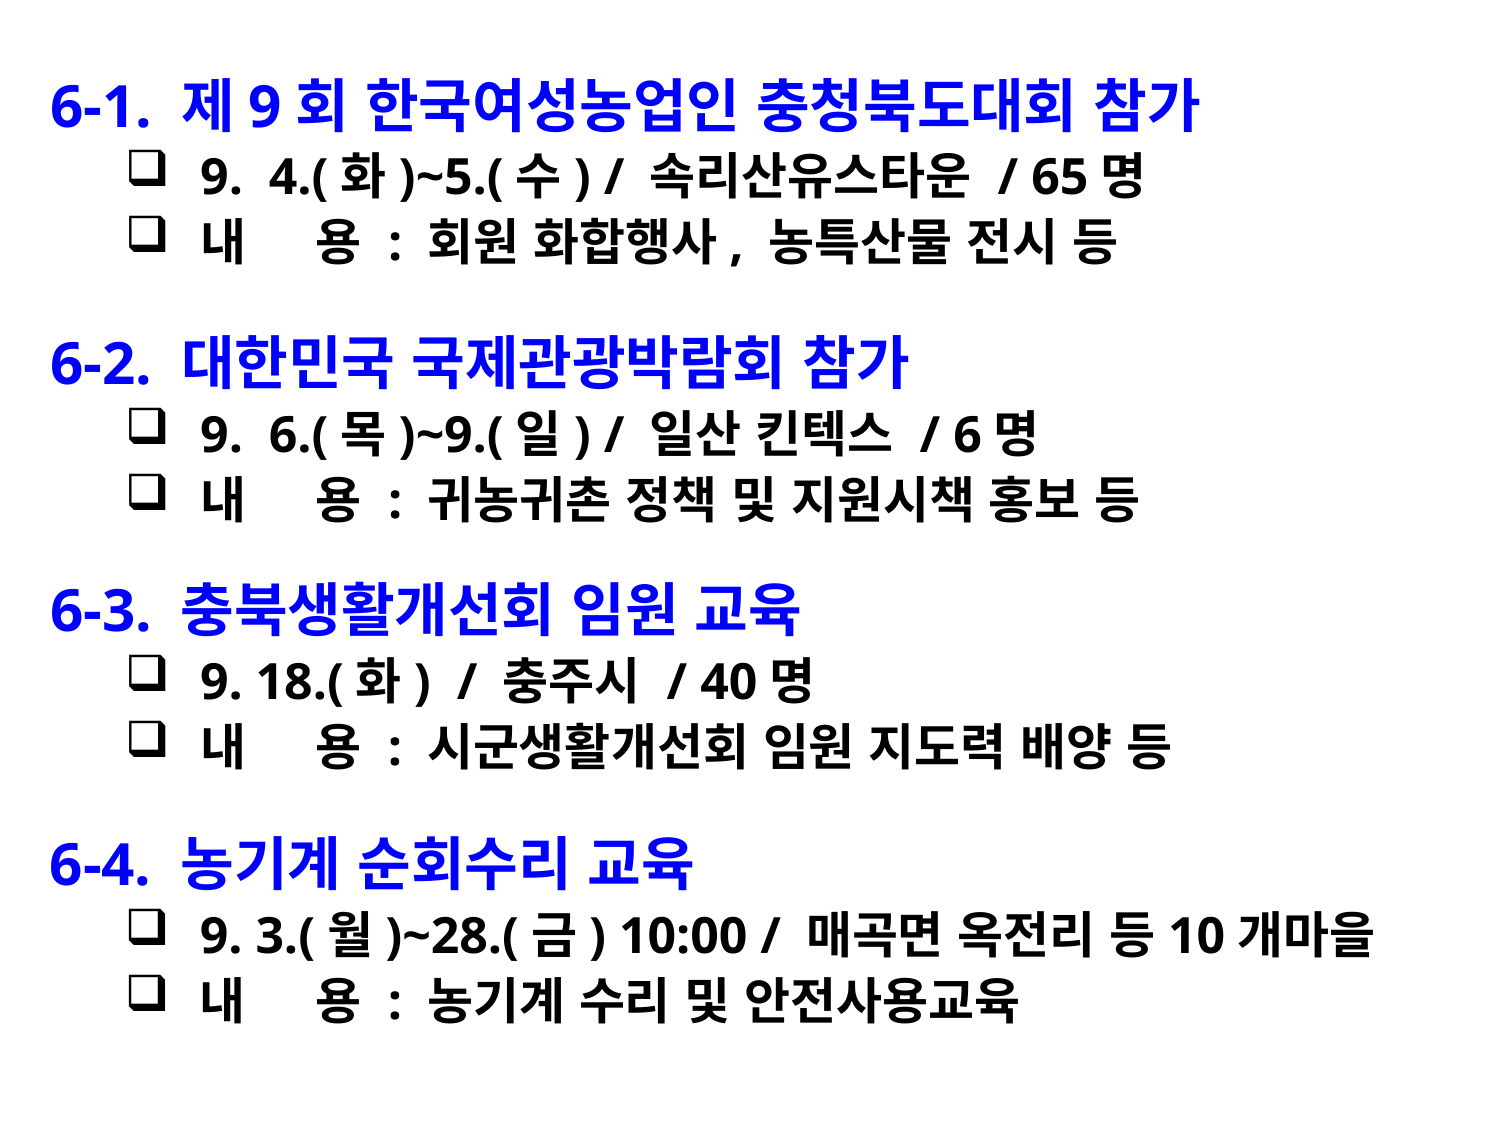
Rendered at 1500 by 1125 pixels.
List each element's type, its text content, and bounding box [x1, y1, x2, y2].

text_box 6-2. 대한민국 국제관광박람회 참가 9. 6.(목)~9.(일) / 일산 킨텍스 / 6명 내 용 : 귀농귀촌 정책 및 지원시책 홍보 등 [35, 304, 1453, 528]
text_box 6-1. 제9회 한국여성농업인 충청북도대회 참가 9. 4.(화)~5.(수) / 속리산유스타운 / 65명 내 용 : 회원 화합행사, 농특산물 전시 등 [35, 46, 1453, 270]
text_box 6-4. 농기계 순회수리 교육 9. 3.(월)~28.(금) 10:00 / 매곡면 옥전리 등10개마을 내 용 : 농기계 수리 및 안전사용교육 [35, 813, 1489, 1037]
text_box 6-3. 충북생활개선회 임원 교육 9. 18.(화) / 충주시 / 40명 내 용 : 시군생활개선회 임원 지도력 배양 등 [35, 558, 1454, 783]
